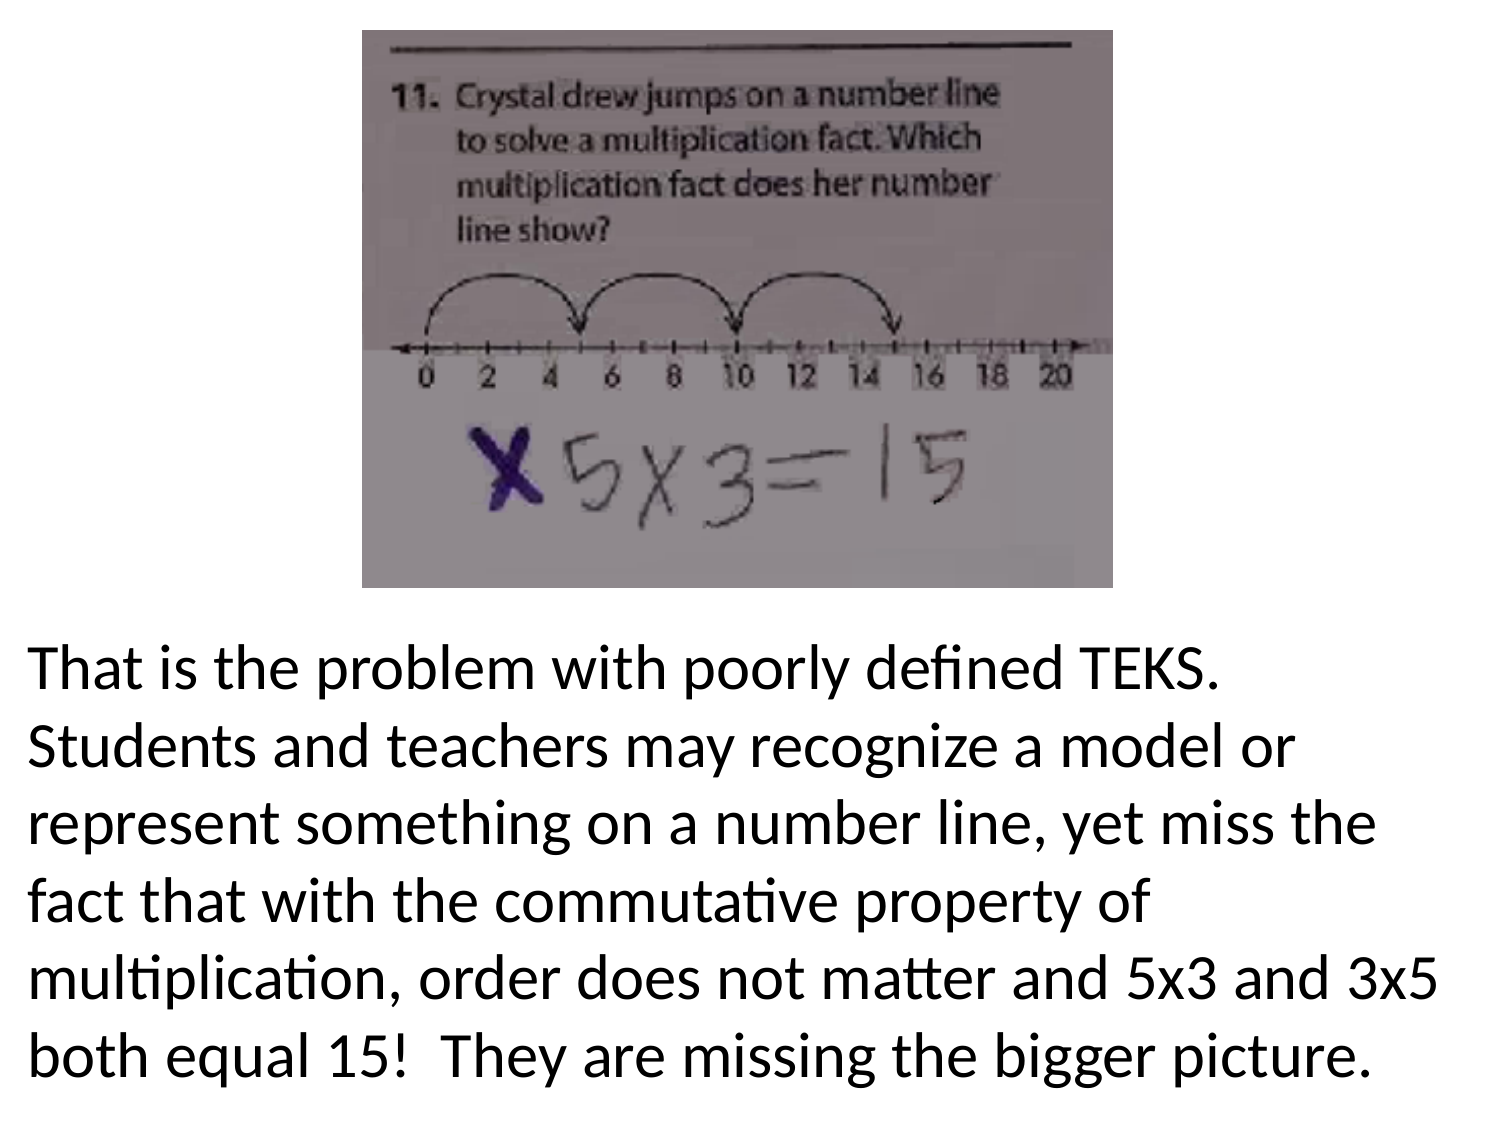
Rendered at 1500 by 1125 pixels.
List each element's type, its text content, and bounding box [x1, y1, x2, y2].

text_box That is the problem with poorly defined TEKS. Students and teachers may recognize a model or represent something on a number line, yet miss the fact that with the commutative property of multiplication, order does not matter and 5x3 and 3x5 both equal 15! They are missing the bigger picture. [12, 617, 1488, 1098]
picture [362, 30, 1113, 588]
